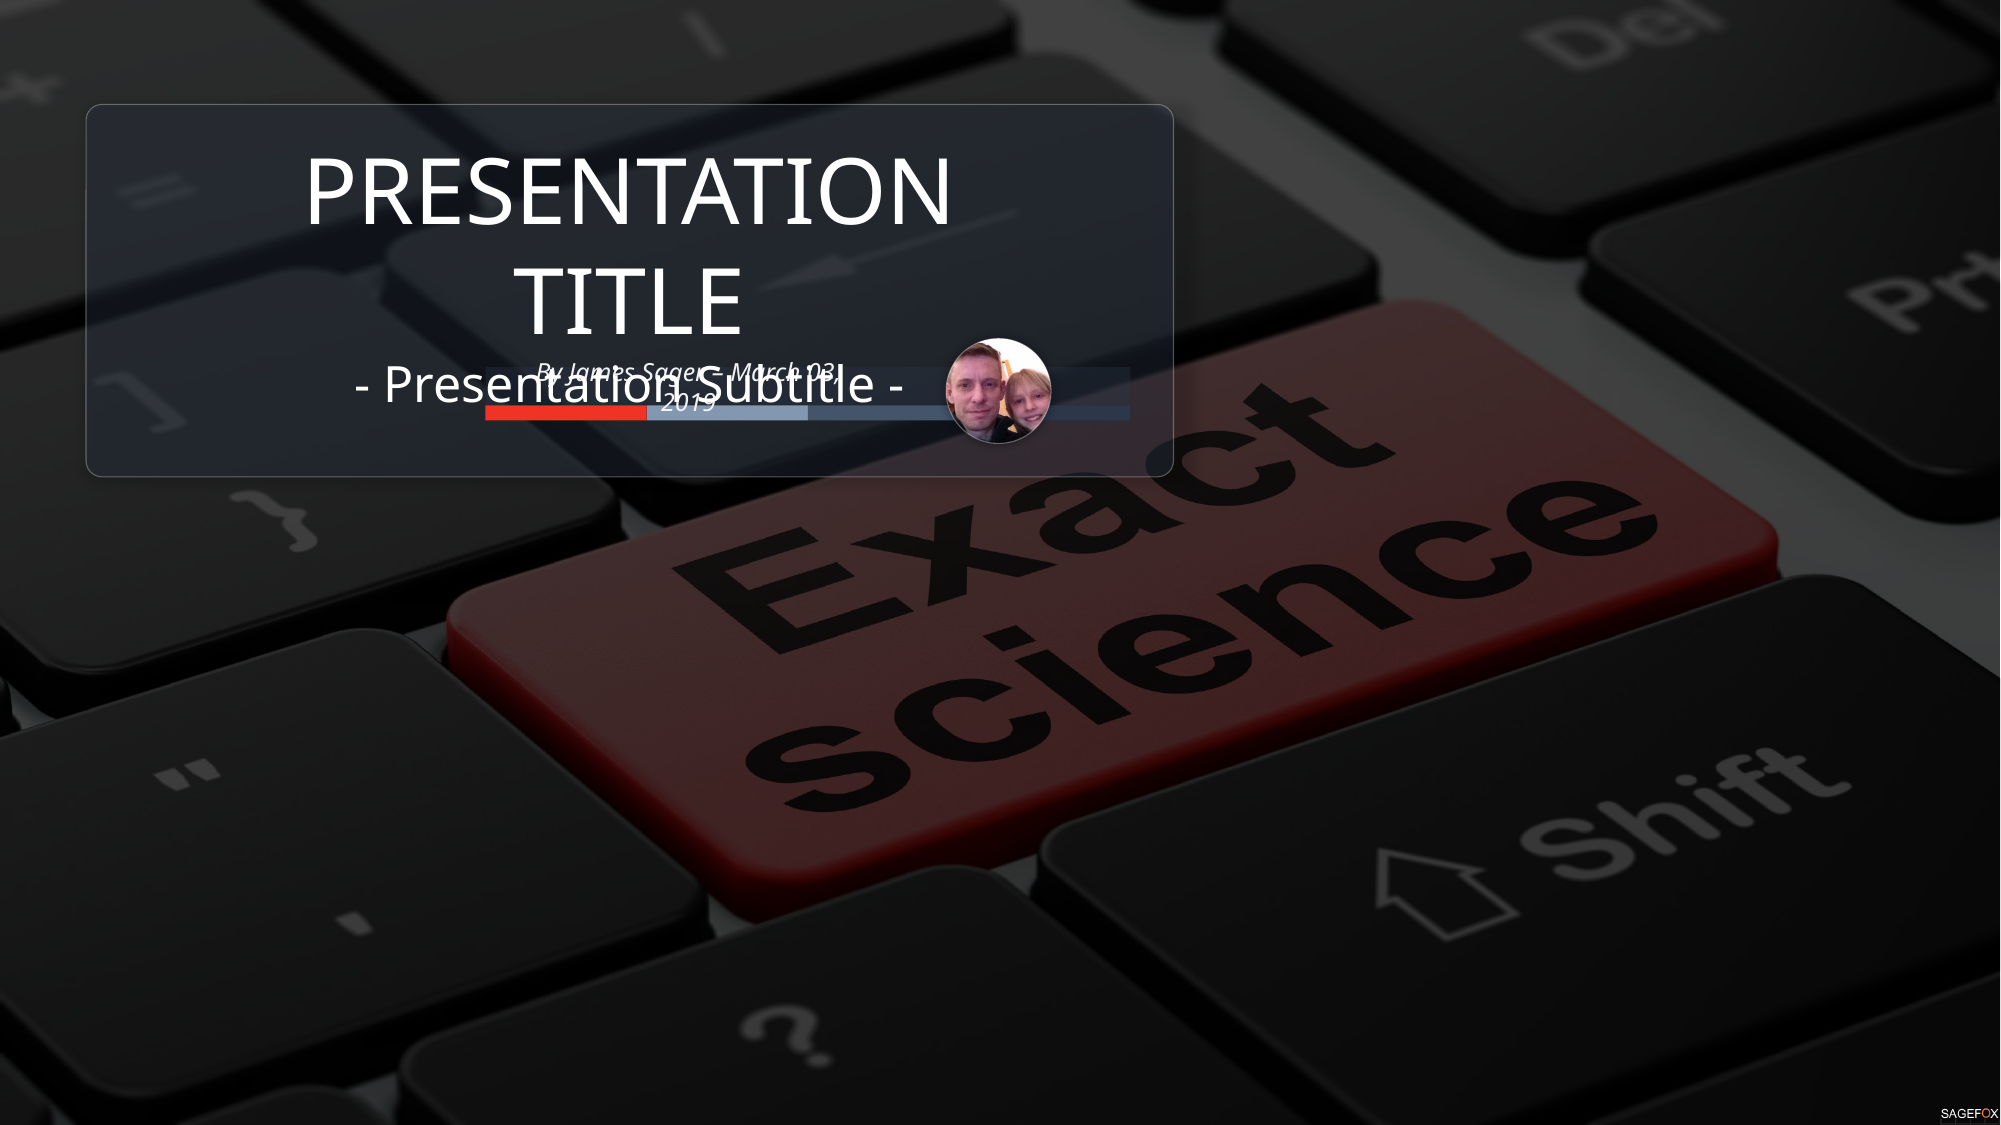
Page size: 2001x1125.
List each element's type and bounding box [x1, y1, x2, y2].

picture [0, 0, 2001, 1125]
text_box [86, 104, 1174, 477]
